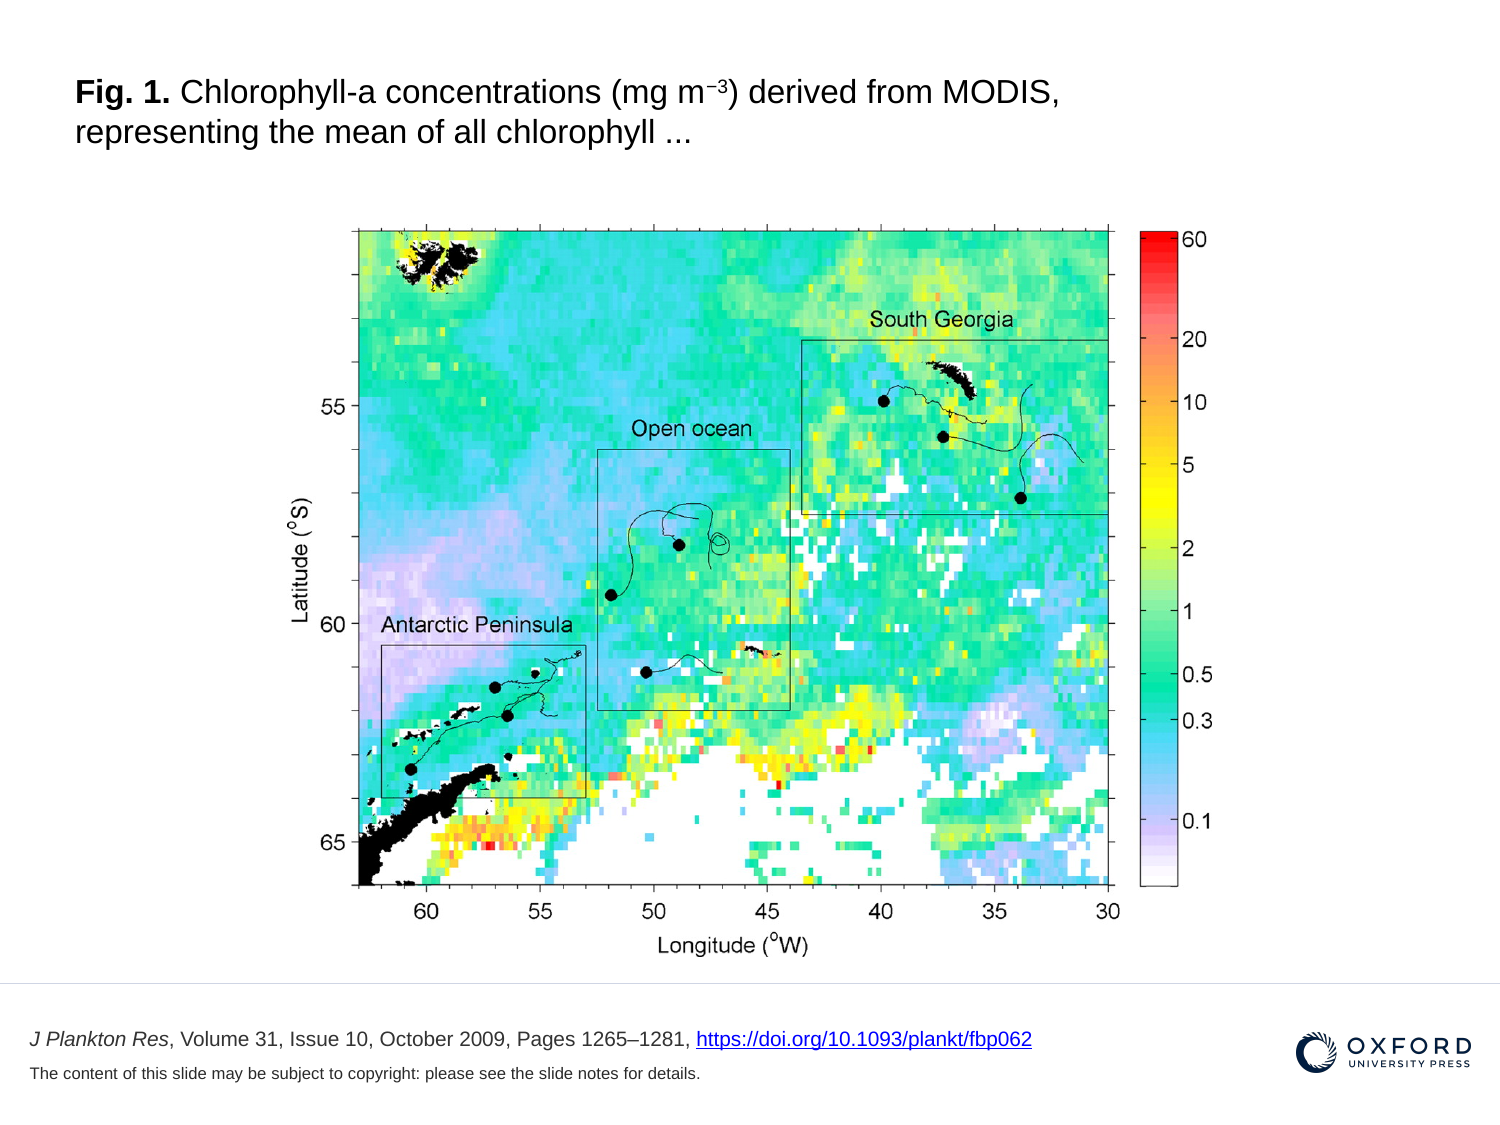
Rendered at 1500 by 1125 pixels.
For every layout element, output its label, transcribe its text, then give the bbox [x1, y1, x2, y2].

picture [287, 224, 1212, 957]
picture [1296, 1032, 1471, 1073]
title Fig. 1. Chlorophyll-a concentrations (mg m−3) derived from MODIS, representing the mean of all chlorophyll ... [75, 69, 1078, 171]
footer J Plankton Res, Volume 31, Issue 10, October 2009, Pages 1265–1281, https://doi.org/10.1093/plankt/fbp062 The content of this slide may be subject to copyright: please see the slide notes for details. [0, 983, 1260, 1125]
